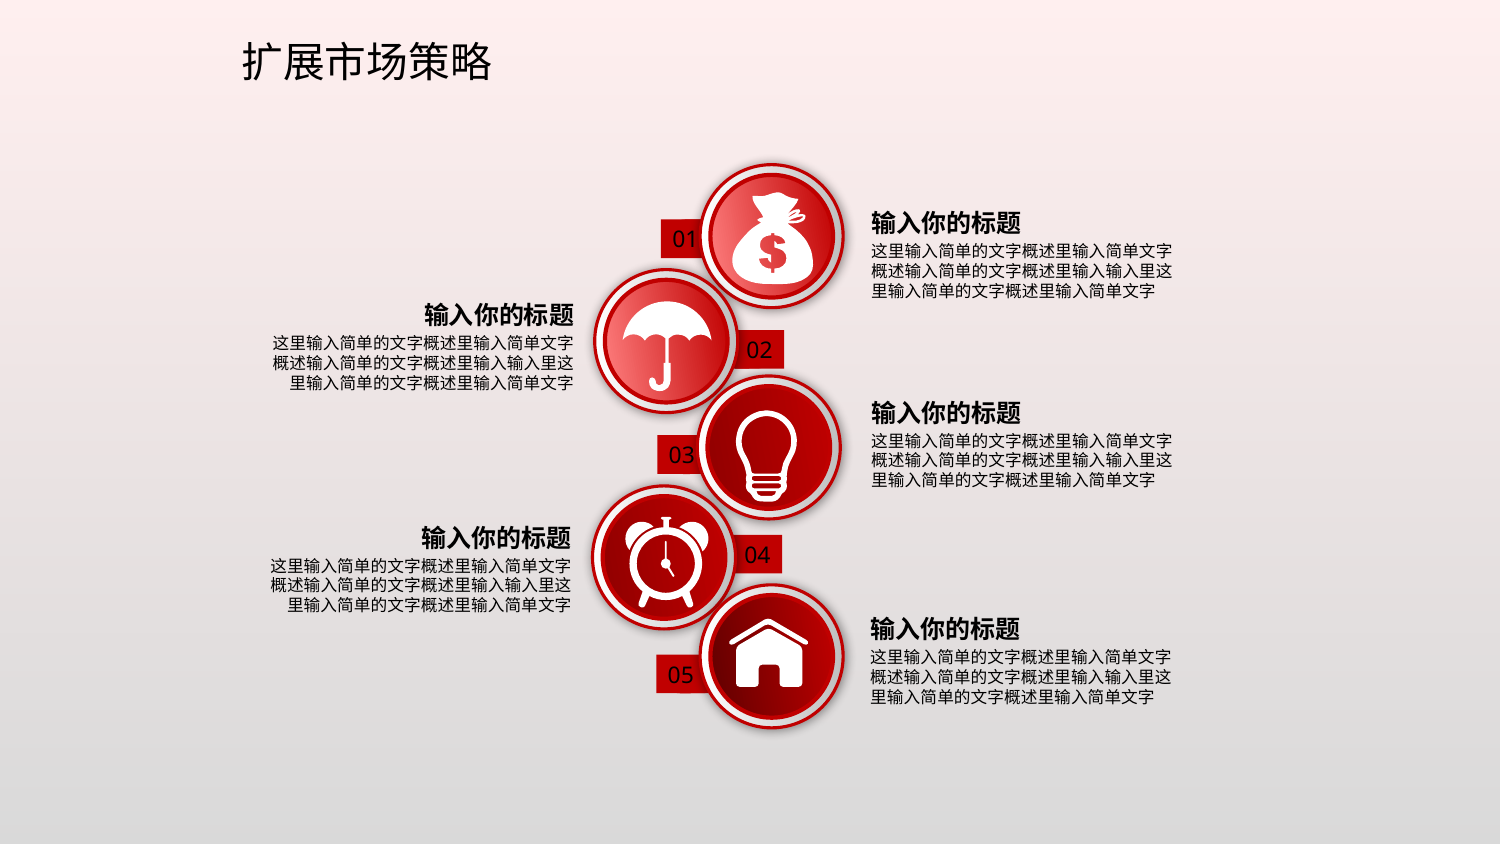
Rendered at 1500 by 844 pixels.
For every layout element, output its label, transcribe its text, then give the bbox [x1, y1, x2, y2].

title 扩展市场策略 [230, 29, 506, 92]
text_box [657, 434, 691, 475]
text_box 输入你的标题 这里输入简单的文字概述里输入简单文字概述输入简单的文字概述里输入输入里这里输入简单的文字概述里输入简单文字 [246, 291, 589, 402]
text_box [656, 654, 694, 694]
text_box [728, 618, 809, 688]
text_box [741, 534, 783, 575]
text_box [696, 375, 841, 520]
text_box 输入你的标题 这里输入简单的文字概述里输入简单文字概述输入简单的文字概述里输入输入里这里输入简单的文字概述里输入简单文字 [244, 514, 587, 625]
text_box 输入你的标题 这里输入简单的文字概述里输入简单文字概述输入简单的文字概述里输入输入里这里输入简单的文字概述里输入简单文字 [856, 200, 1199, 311]
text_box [594, 269, 738, 413]
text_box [743, 329, 785, 370]
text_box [699, 584, 844, 729]
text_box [660, 218, 694, 259]
text_box 输入你的标题 这里输入简单的文字概述里输入简单文字概述输入简单的文字概述里输入输入里这里输入简单的文字概述里输入简单文字 [856, 389, 1199, 500]
text_box 输入你的标题 这里输入简单的文字概述里输入简单文字概述输入简单的文字概述里输入输入里这里输入简单的文字概述里输入简单文字 [855, 605, 1198, 716]
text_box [699, 164, 844, 308]
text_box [592, 485, 736, 630]
